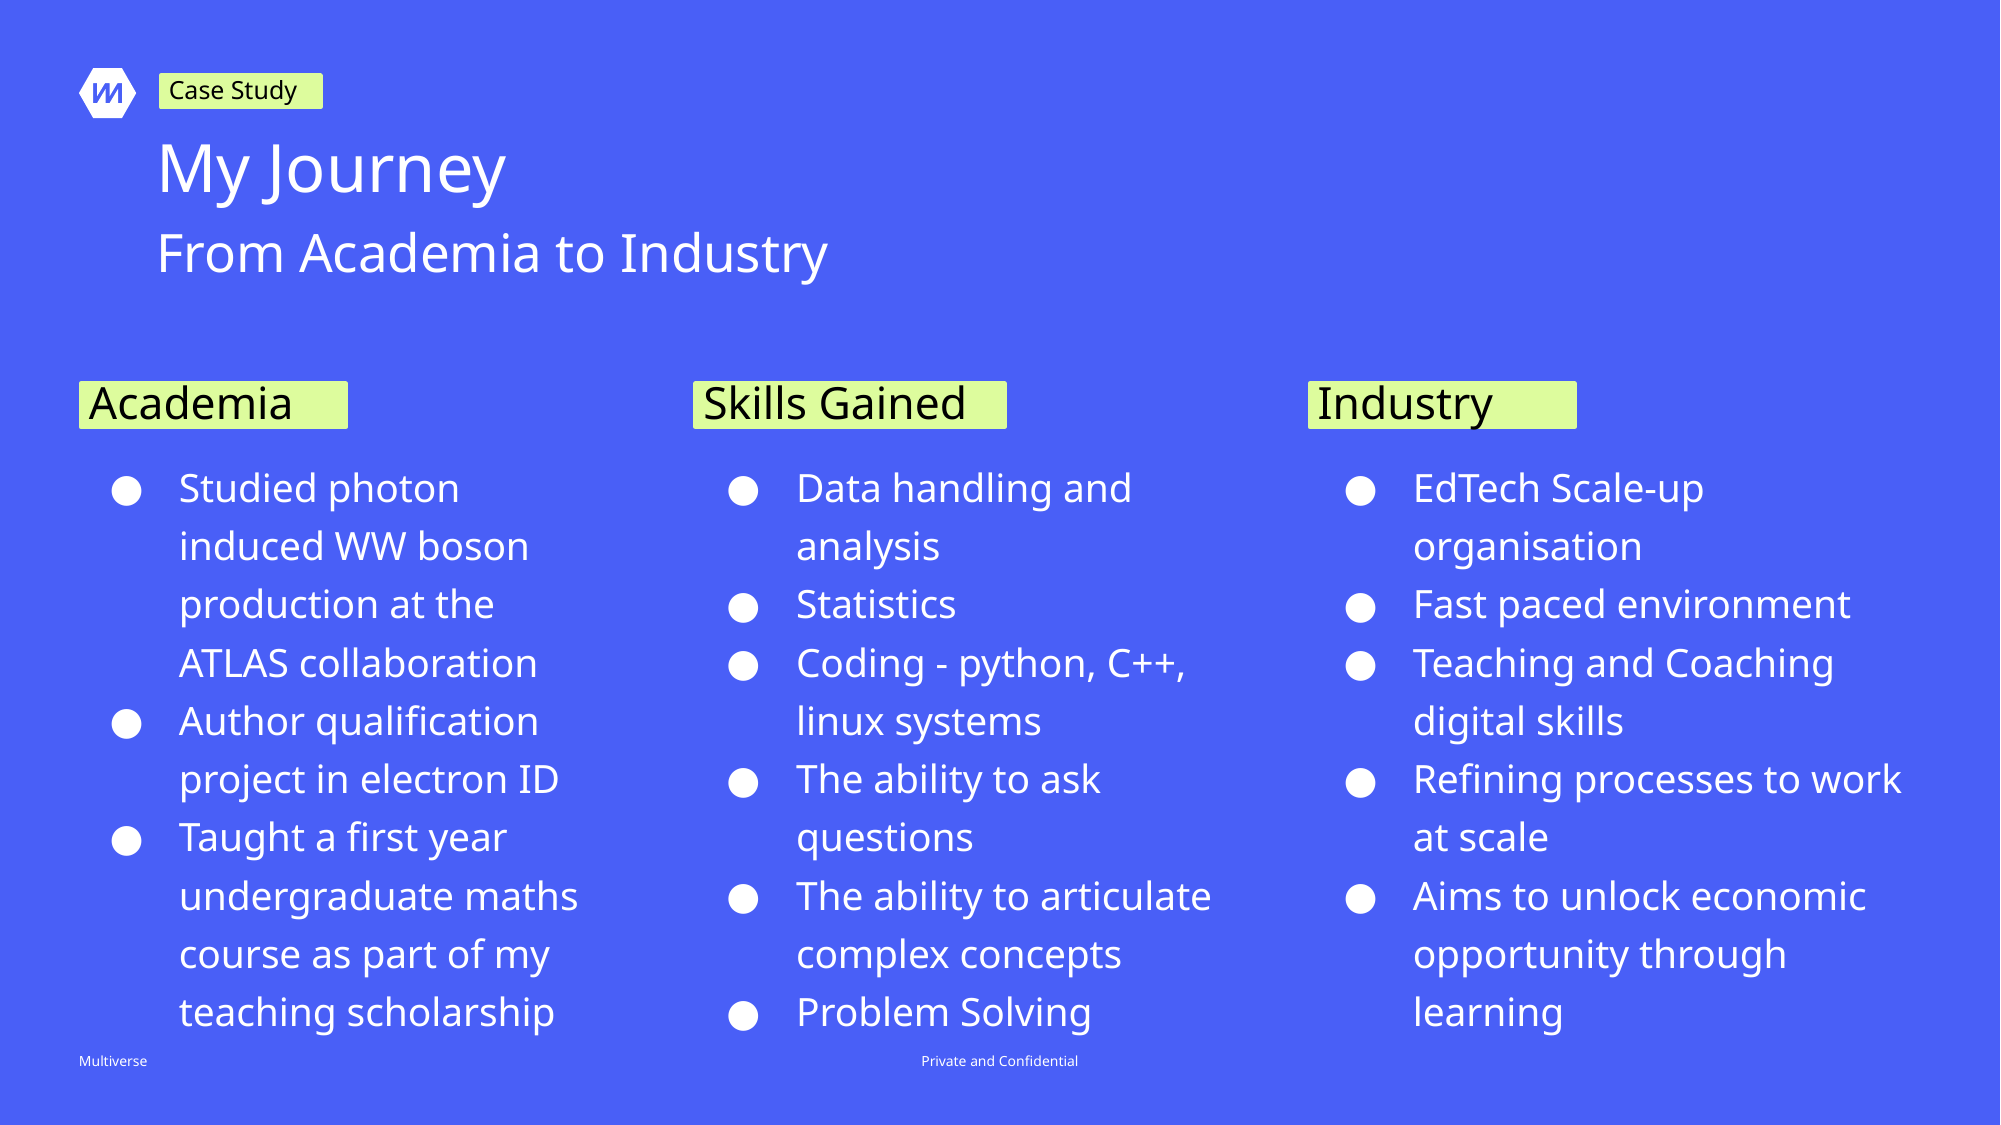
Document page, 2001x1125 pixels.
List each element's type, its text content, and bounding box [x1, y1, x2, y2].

list Data handling and analysis Statistics Coding - python, C++, linux systems The ability to ask questions The ability to articulate complex concepts Problem Solving [695, 444, 1242, 1025]
list Studied photon induced WW boson production at the ATLAS collaboration Author qualification project in electron ID Taught a first year undergraduate maths course as part of my teaching scholarship [79, 444, 610, 1025]
subtitle Skills Gained [693, 381, 1007, 429]
subtitle Academia [79, 381, 348, 429]
subtitle From Academia to Industry [156, 219, 1113, 293]
list EdTech Scale-up organisation Fast paced environment Teaching and Coaching digital skills Refining processes to work at scale Aims to unlock economic opportunity through learning [1312, 444, 1943, 1025]
title My Journey [156, 134, 1882, 221]
subtitle Industry [1308, 381, 1577, 429]
